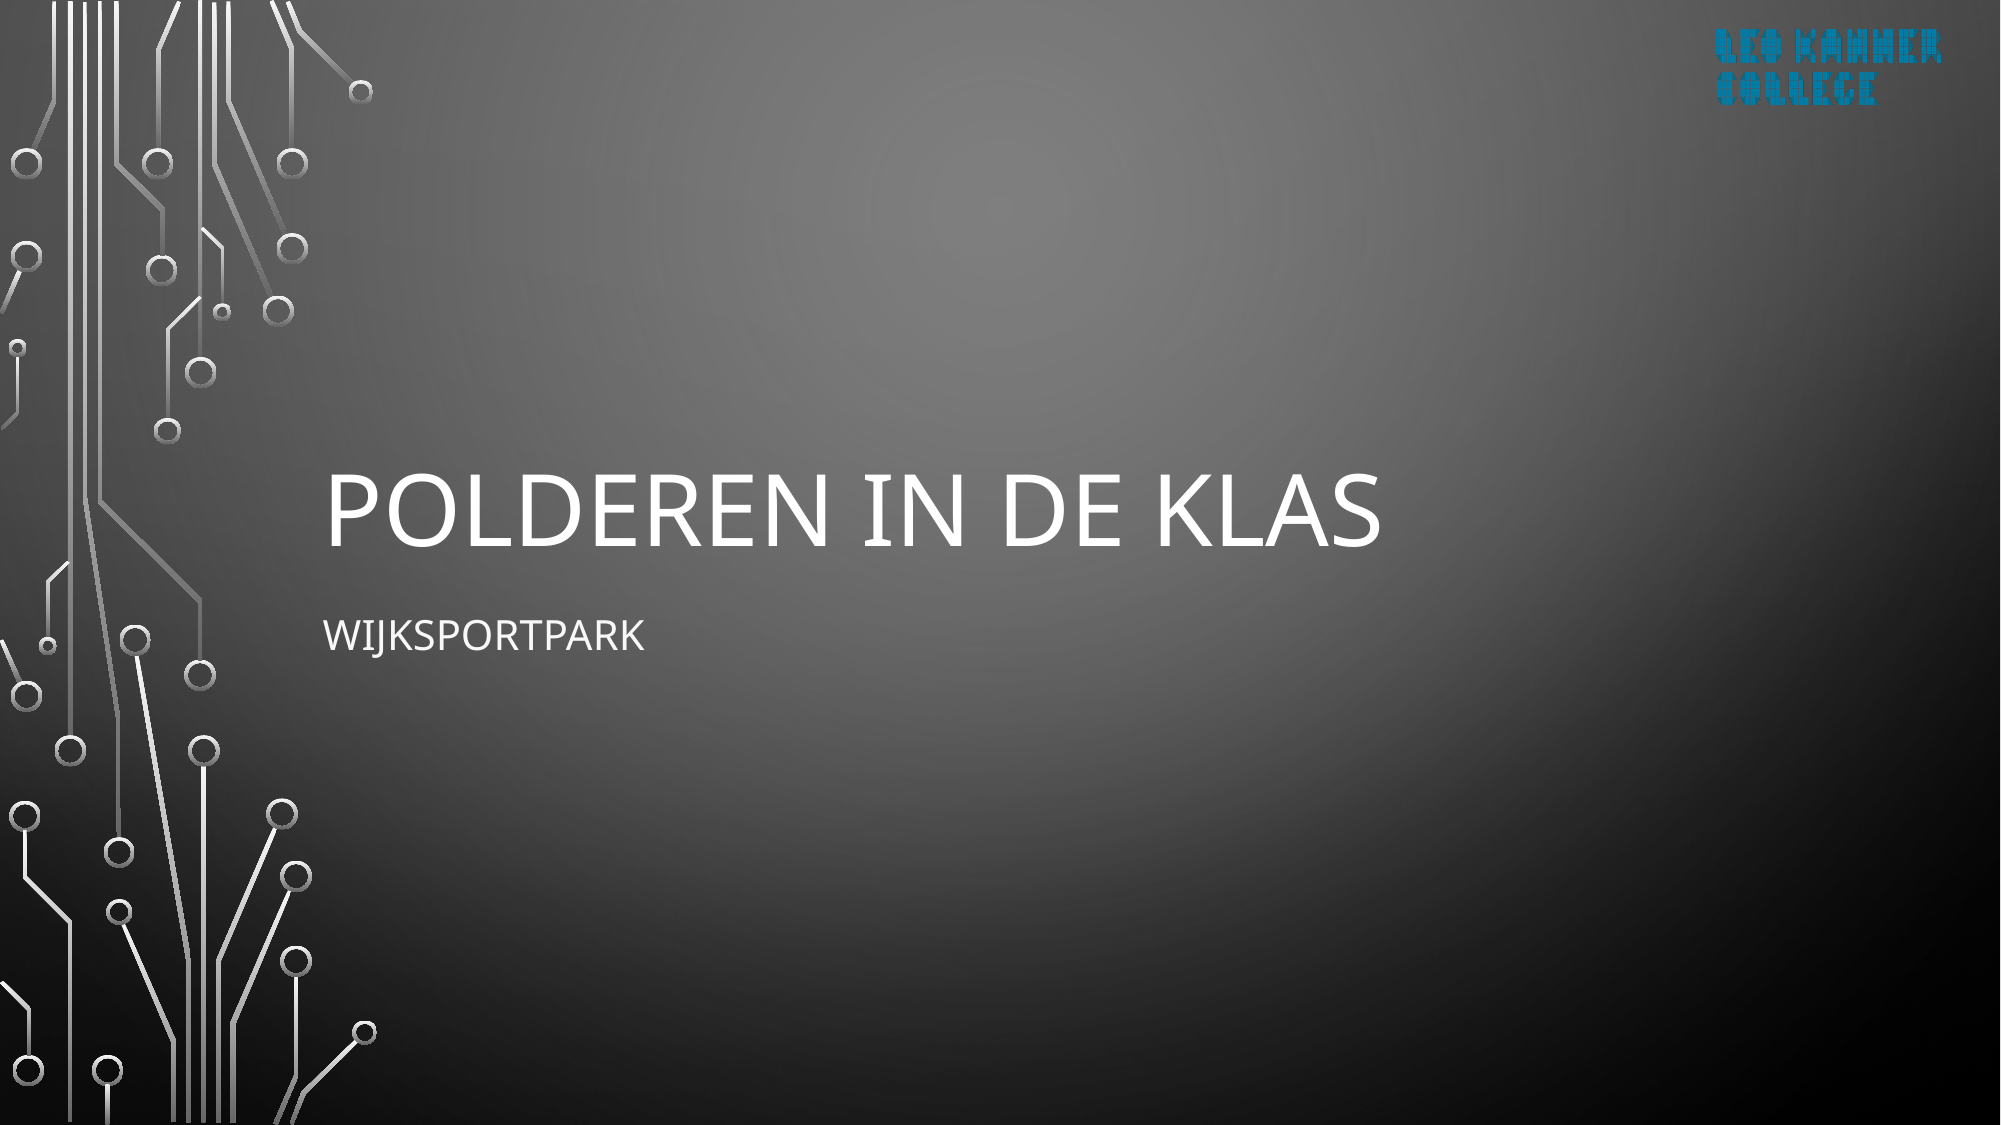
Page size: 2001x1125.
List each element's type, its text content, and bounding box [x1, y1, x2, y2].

picture [1801, 29, 1810, 37]
picture [1937, 41, 1941, 51]
picture [1716, 29, 1941, 106]
subtitle Wijksportpark [307, 590, 1750, 863]
title Polderen in de klas [307, 184, 1750, 576]
